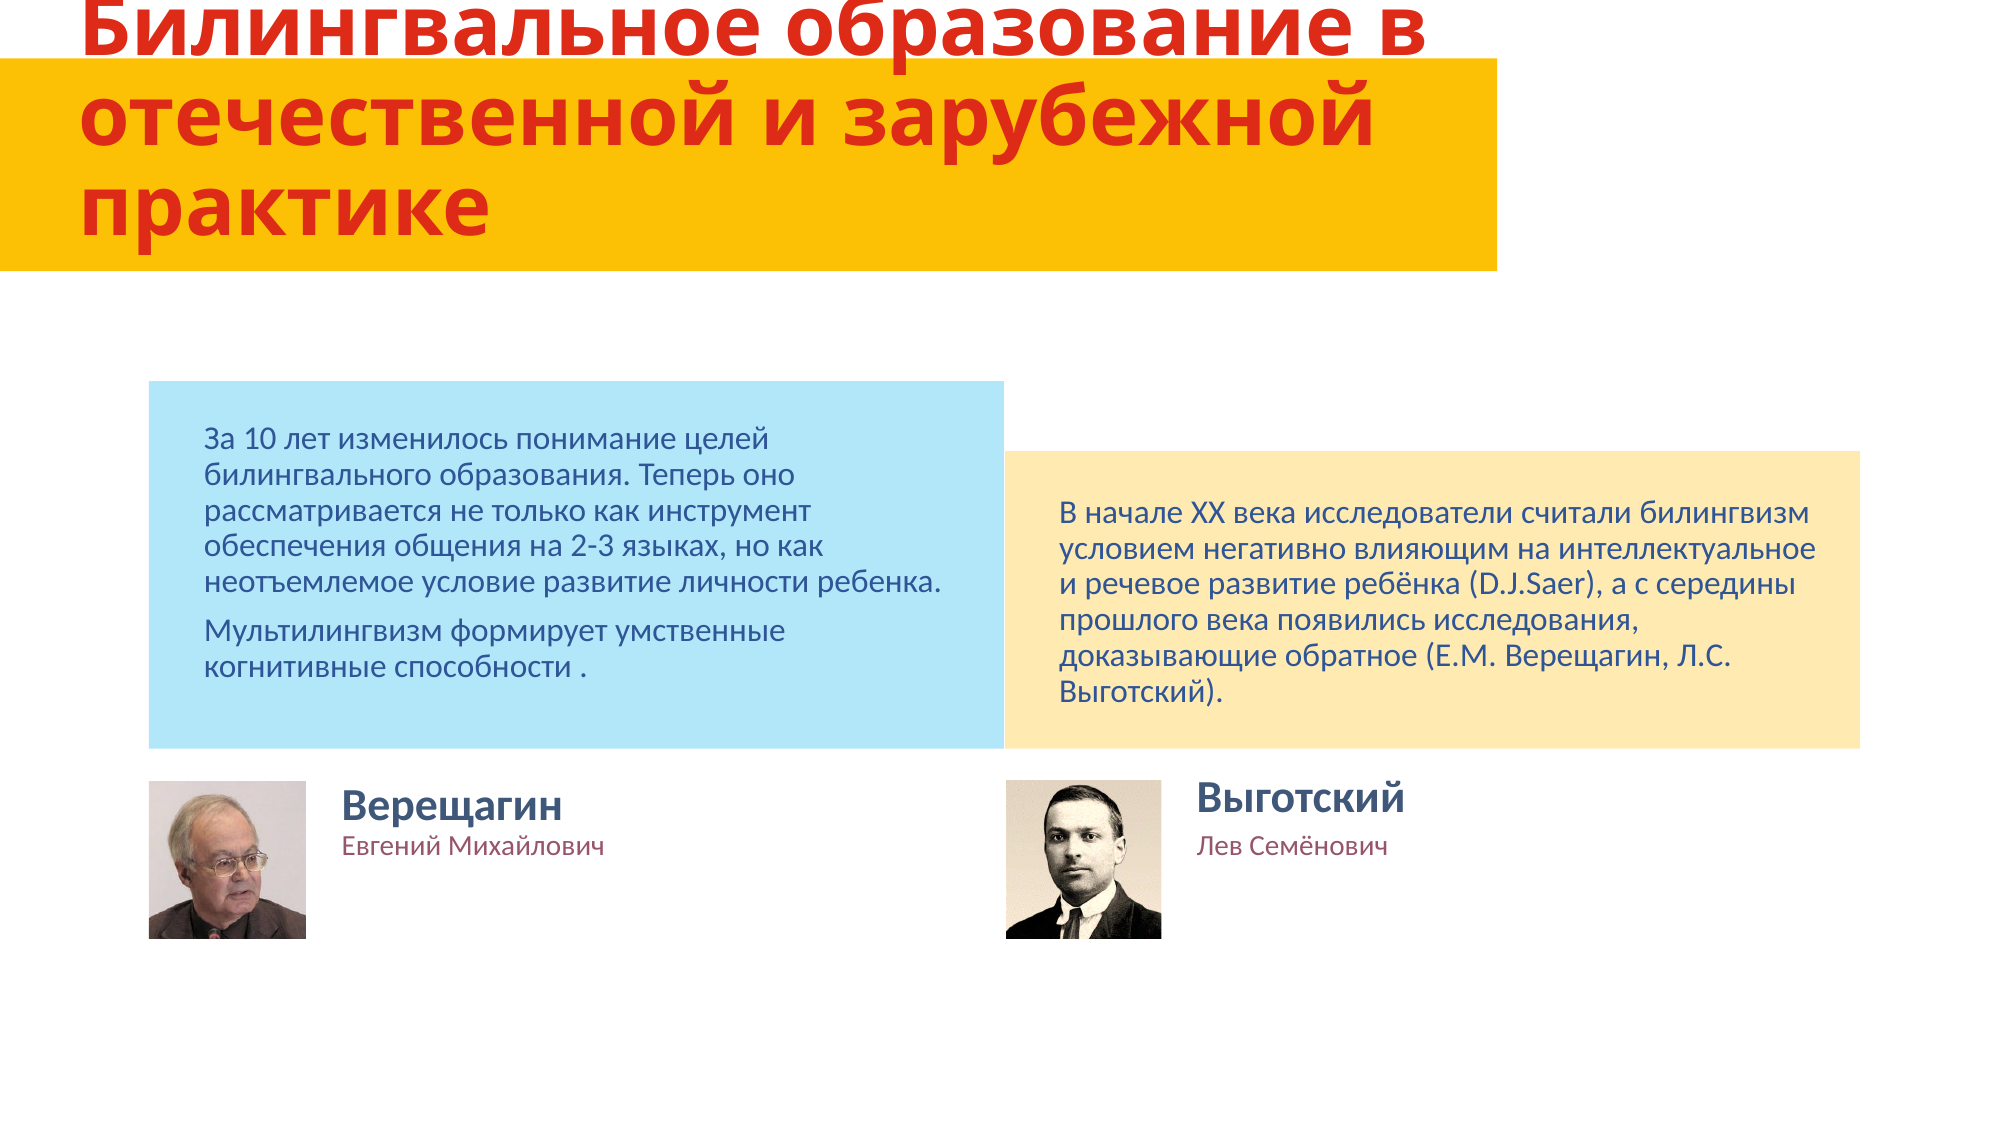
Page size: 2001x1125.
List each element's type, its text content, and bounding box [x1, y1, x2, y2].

picture [148, 780, 307, 939]
text_box В начале XX века исследователи считали билингвизм условием негативно влияющим на интеллектуальное и речевое развитие ребёнка (D.J.Saer), а с середины прошлого века появились исследования, доказывающие обратное (Е.М. Верещагин, Л.С. Выготский). [1053, 494, 1831, 618]
text_box Евгений Михайлович [335, 830, 874, 1001]
text_box [1005, 450, 1861, 750]
text_box [0, 57, 1498, 272]
text_box Выготский [1190, 767, 1729, 822]
text_box Лев Семёнович [1190, 830, 1729, 1001]
text_box [148, 380, 1005, 750]
text_box [63, 110, 1422, 219]
text_box За 10 лет изменилось понимание целей билингвального образования. Теперь оно рассматривается не только как инструмент обеспечения общения на 2-3 языках, но как неотъемлемое условие развитие личности ребенка. Мультилингвизм формирует умственные когнитивные способности . [198, 420, 972, 637]
title Билингвальное образование в отечественной и зарубежной практике [63, 152, 1522, 261]
text_box Верещагин [335, 767, 874, 830]
picture [1003, 780, 1162, 939]
